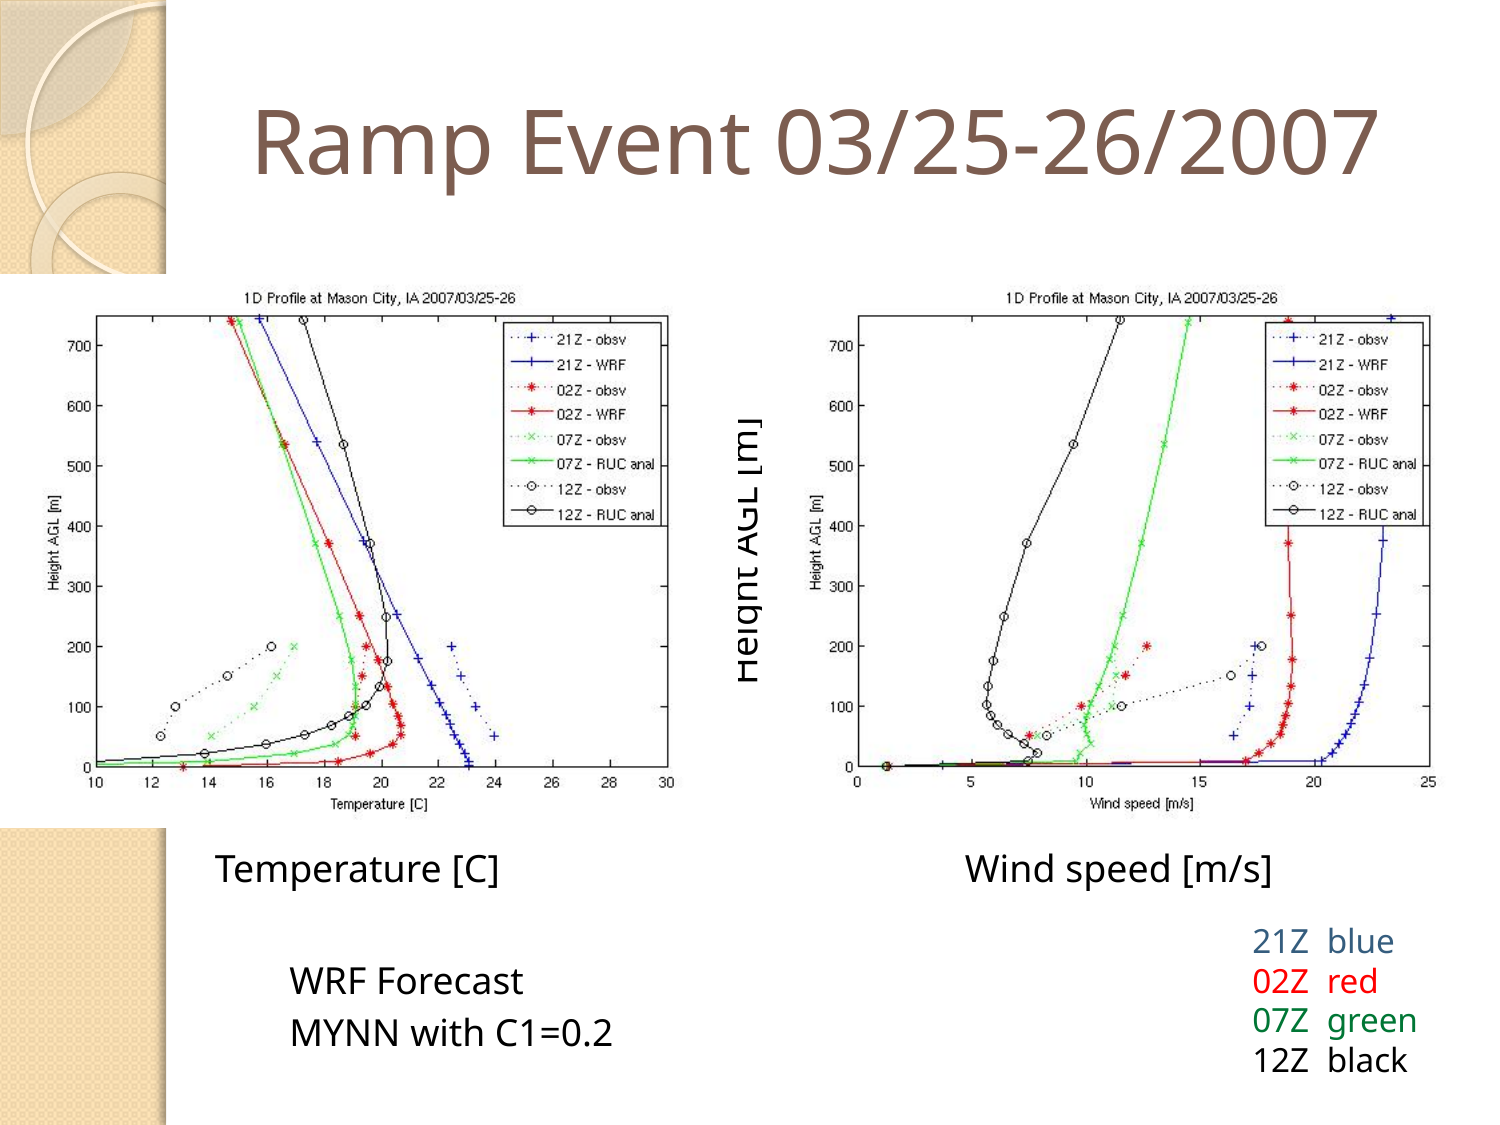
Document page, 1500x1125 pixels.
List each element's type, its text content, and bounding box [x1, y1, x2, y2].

picture [762, 274, 1500, 827]
list WRF Forecast MYNN with C1=0.2 [262, 950, 1013, 1063]
title Ramp Event 03/25-26/2007 [235, 45, 1466, 233]
text_box Temperature [C] [199, 840, 575, 898]
picture [0, 274, 738, 828]
text_box Wind speed [m/s] [949, 839, 1325, 898]
text_box Height AGL [m] [745, 325, 755, 700]
text_box 21Z blue 02Z red 07Z green 12Z black [1237, 912, 1450, 1087]
